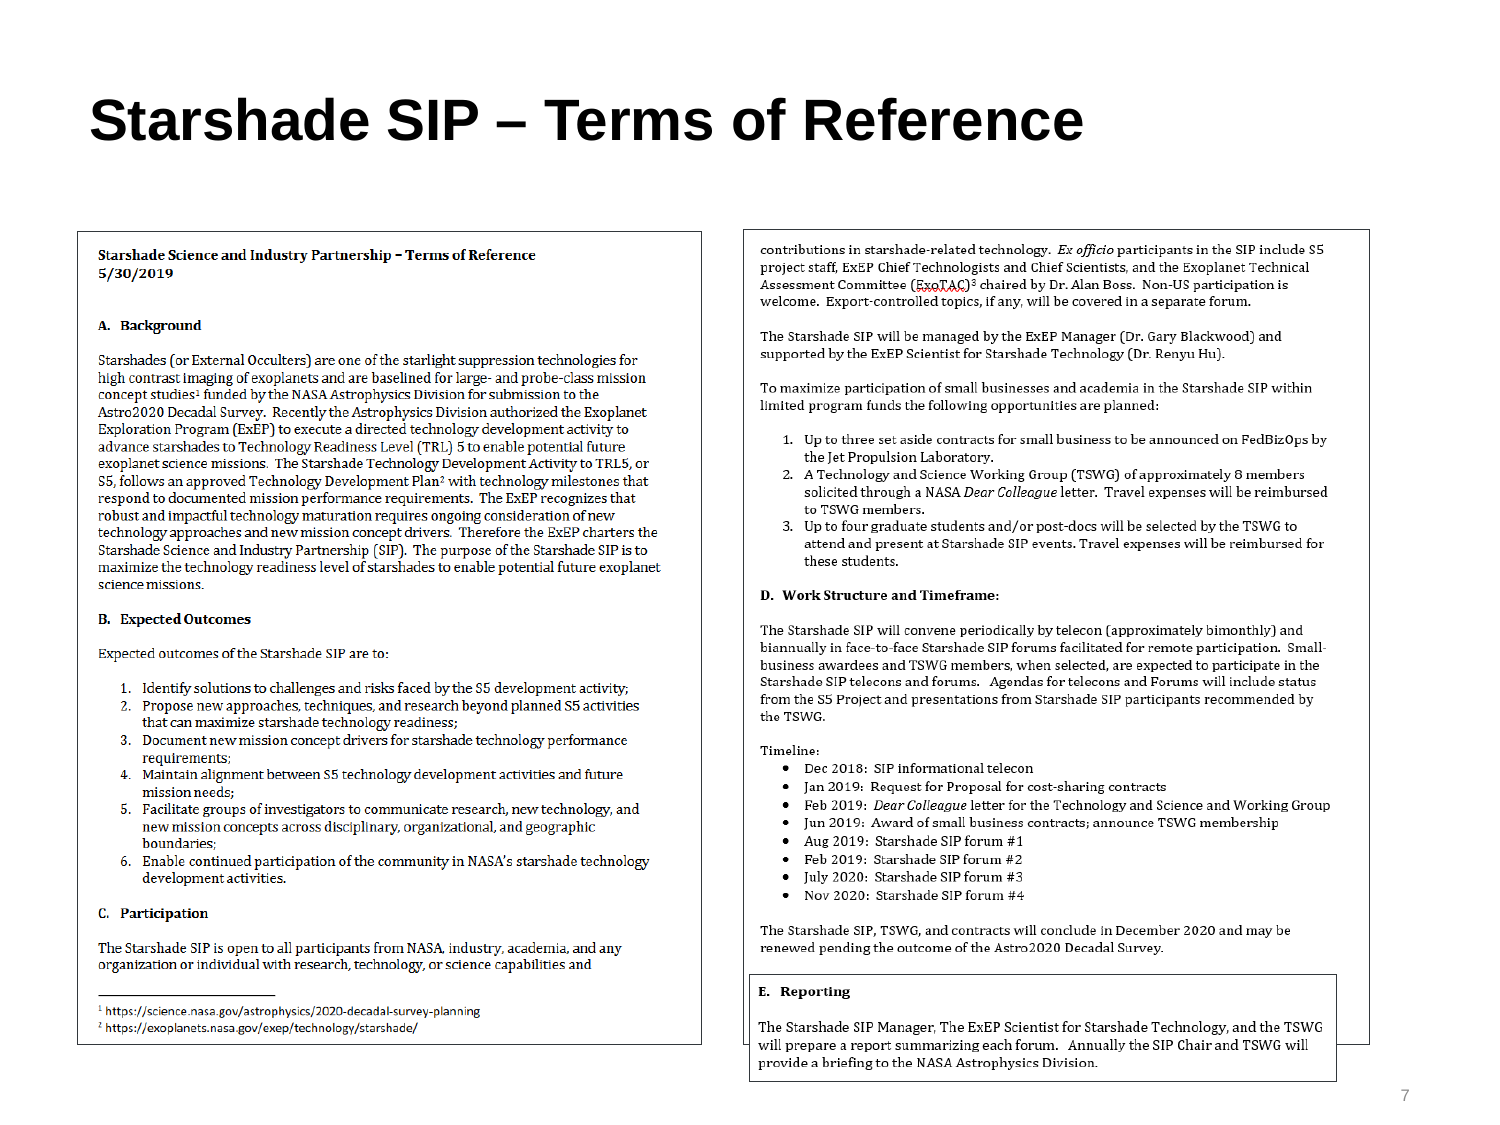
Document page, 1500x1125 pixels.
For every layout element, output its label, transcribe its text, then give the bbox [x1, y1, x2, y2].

slide_number 7 [1217, 1065, 1425, 1125]
picture [743, 229, 1370, 1083]
title Starshade SIP – Terms of Reference [74, 74, 1425, 146]
picture [77, 231, 702, 1045]
